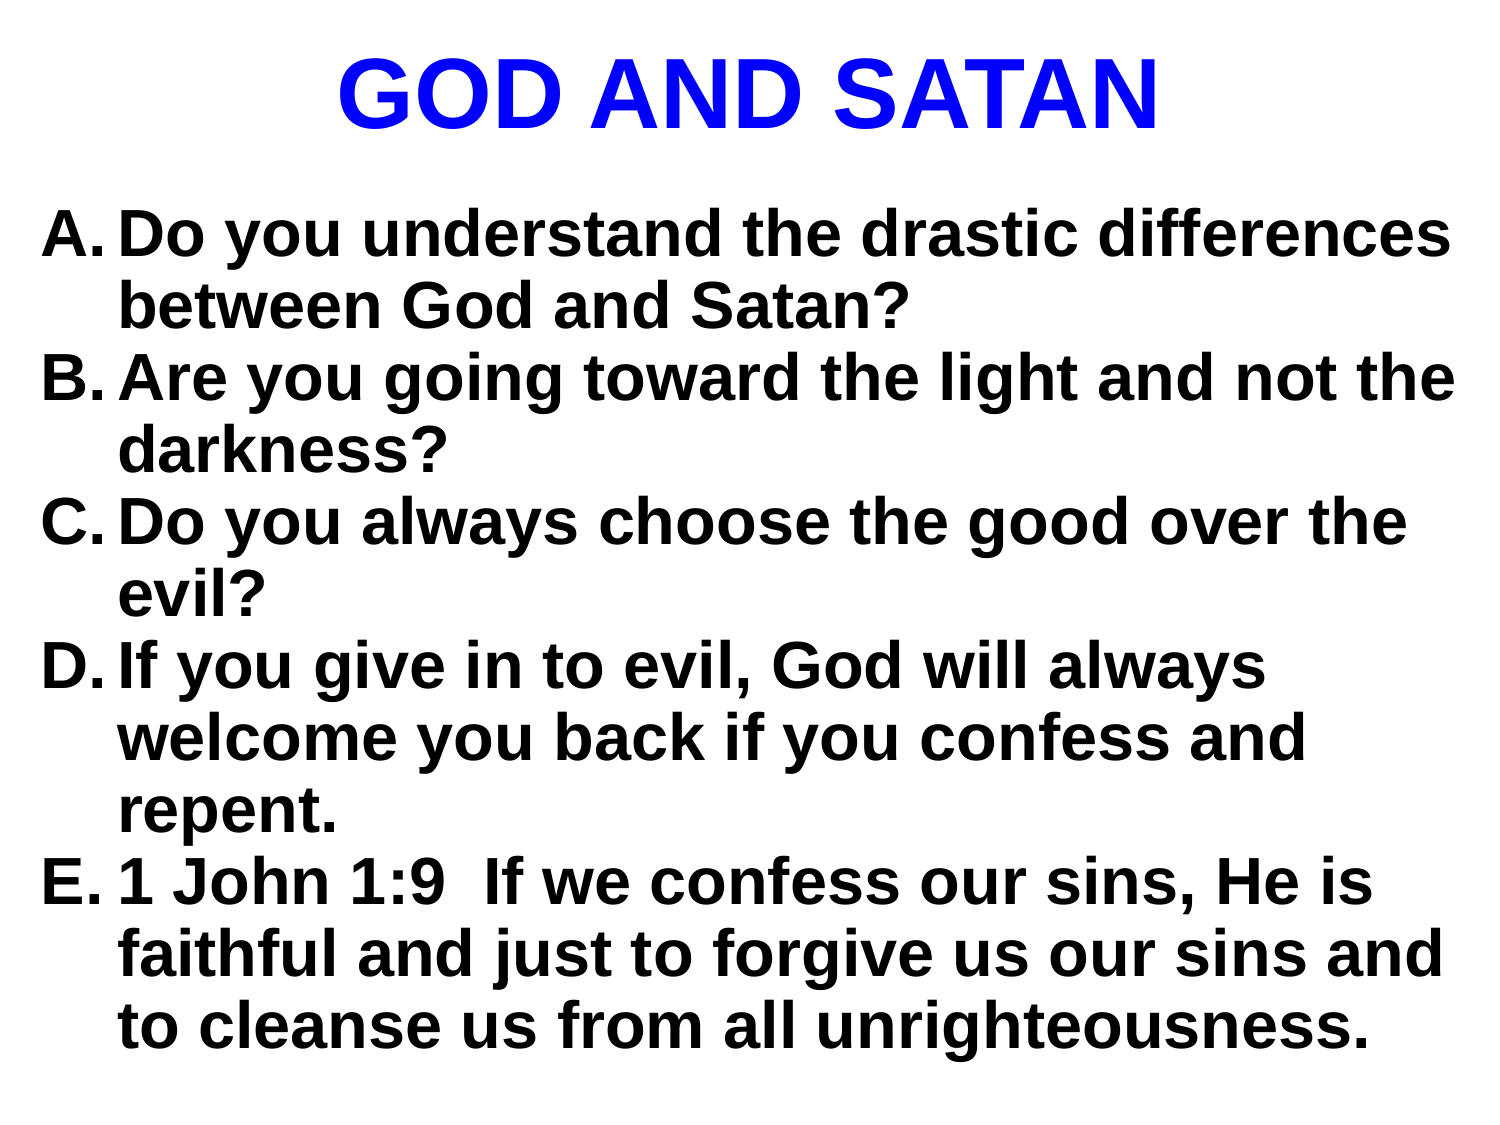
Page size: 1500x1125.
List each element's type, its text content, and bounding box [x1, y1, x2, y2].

list Do you understand the drastic differences between God and Satan? Are you going toward the light and not the darkness? Do you always choose the good over the evil? If you give in to evil, God will always welcome you back if you confess and repent. 1 John 1:9 If we confess our sins, He is faithful and just to forgive us our sins and to cleanse us from all unrighteousness. [25, 191, 1500, 1125]
title GOD AND SATAN [0, 0, 1500, 192]
